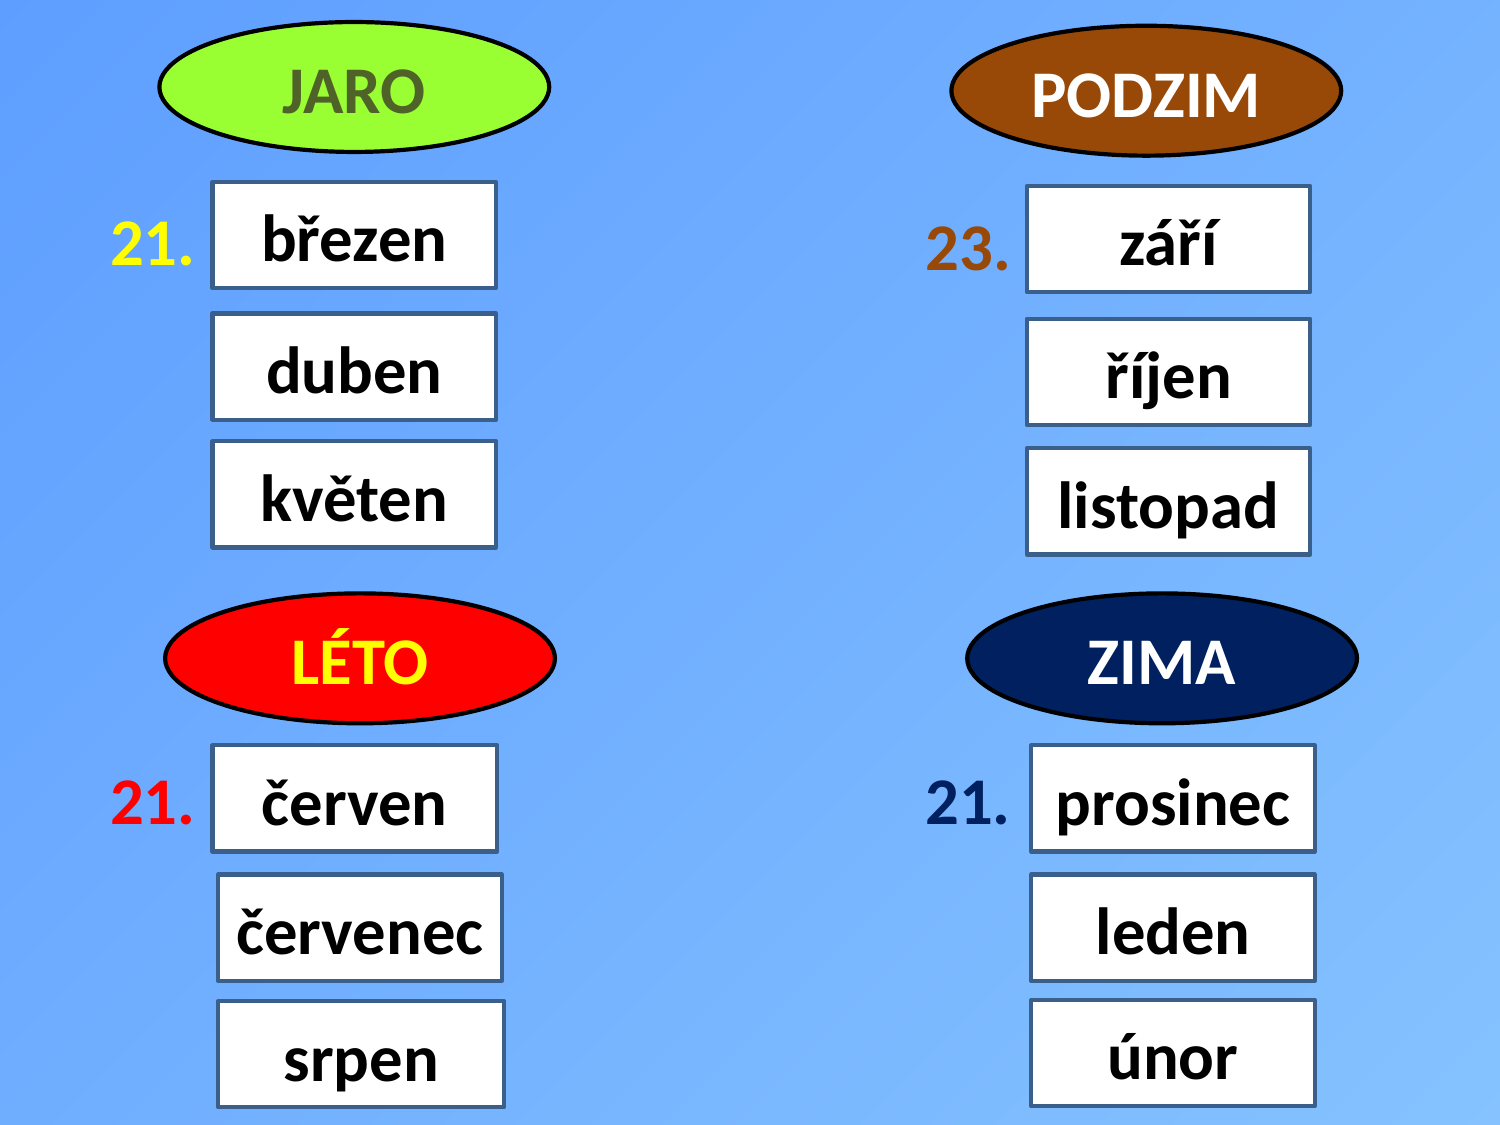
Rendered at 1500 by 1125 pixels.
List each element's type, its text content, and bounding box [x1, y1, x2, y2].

text_box 21. [910, 750, 1026, 846]
text_box JARO [157, 19, 552, 155]
text_box 21. [95, 750, 211, 846]
text_box LÉTO [163, 591, 558, 726]
text_box 21. [95, 191, 211, 287]
text_box prosinec [1029, 743, 1317, 854]
text_box březen [210, 180, 498, 290]
text_box červenec [216, 872, 504, 983]
text_box červen [210, 743, 499, 854]
text_box PODZIM [949, 23, 1344, 158]
text_box říjen [1025, 317, 1312, 427]
text_box 23. [910, 196, 1026, 291]
text_box září [1025, 184, 1312, 294]
text_box ZIMA [965, 591, 1360, 726]
text_box květen [210, 439, 498, 550]
text_box únor [1029, 998, 1317, 1108]
text_box duben [210, 311, 498, 422]
text_box leden [1029, 872, 1317, 983]
text_box listopad [1025, 446, 1312, 557]
text_box srpen [216, 999, 506, 1109]
